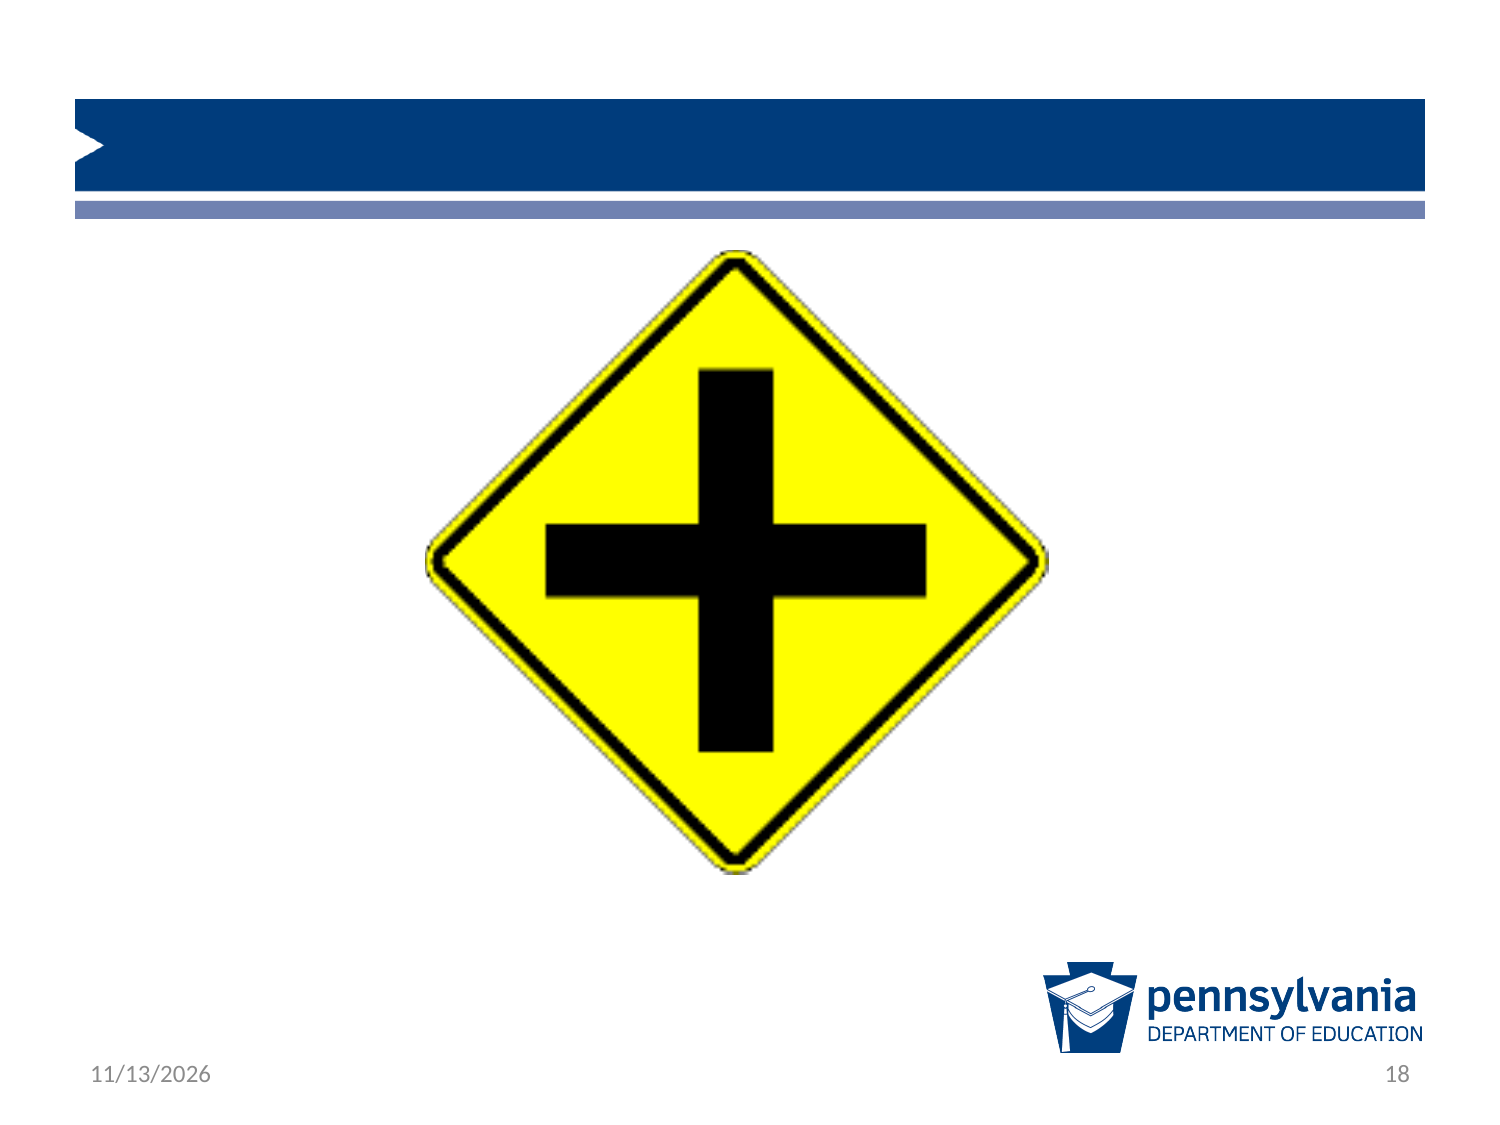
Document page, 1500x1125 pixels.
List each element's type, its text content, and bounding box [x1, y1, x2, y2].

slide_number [75, 1042, 425, 1103]
picture [424, 250, 1049, 875]
picture [1043, 962, 1422, 1053]
picture [75, 99, 1425, 219]
slide_number 18 [1074, 1042, 1425, 1103]
